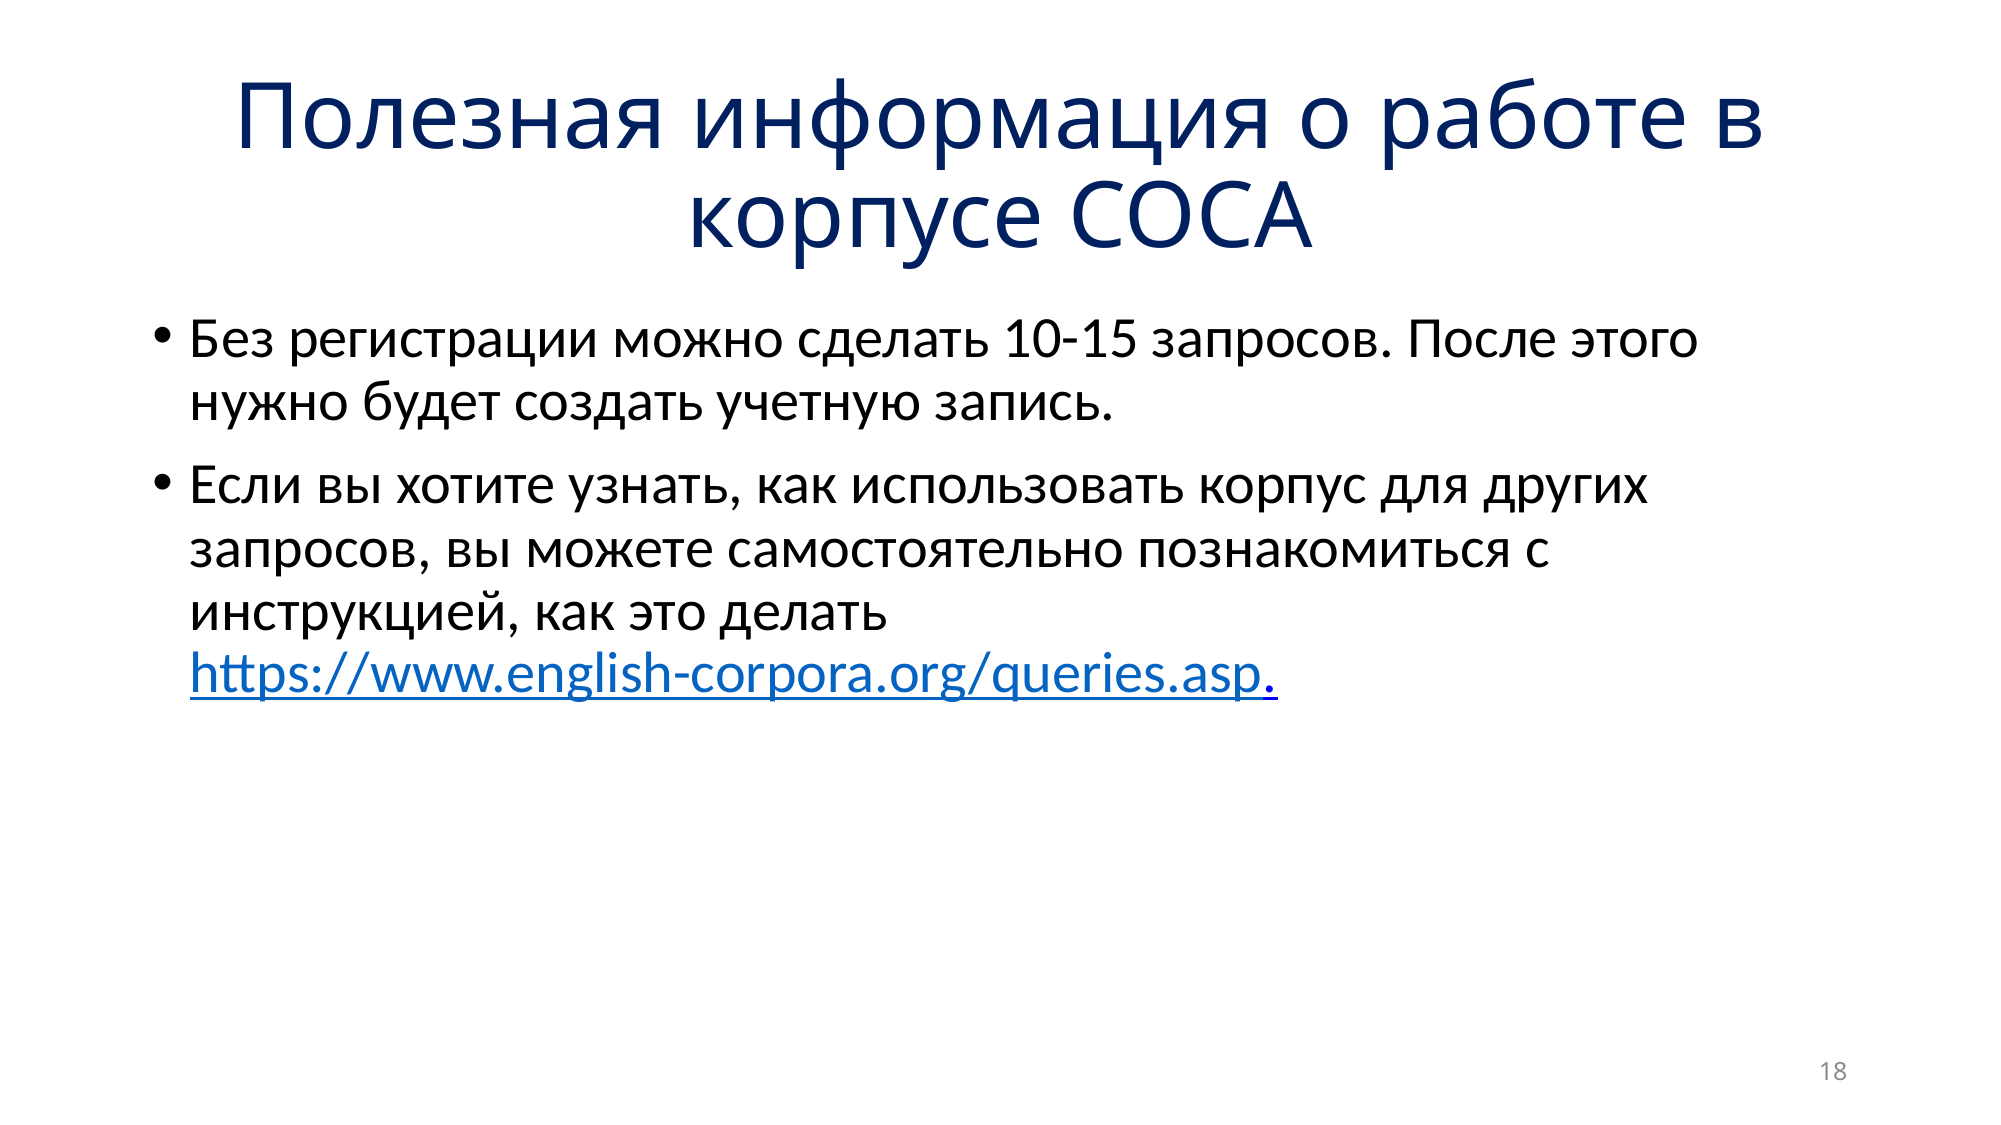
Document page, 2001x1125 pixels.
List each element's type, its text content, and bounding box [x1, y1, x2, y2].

title Полезная информация о работе в корпусе СОСА [137, 59, 1863, 278]
slide_number 18 [1412, 1042, 1863, 1103]
list Без регистрации можно сделать 10-15 запросов. После этого нужно будет создать учетную запись. Если вы хотите узнать, как использовать корпус для других запросов, вы можете самостоятельно познакомиться с инструкцией, как это делать https://www.english-corpora.org/queries.asp. [137, 299, 1863, 1014]
